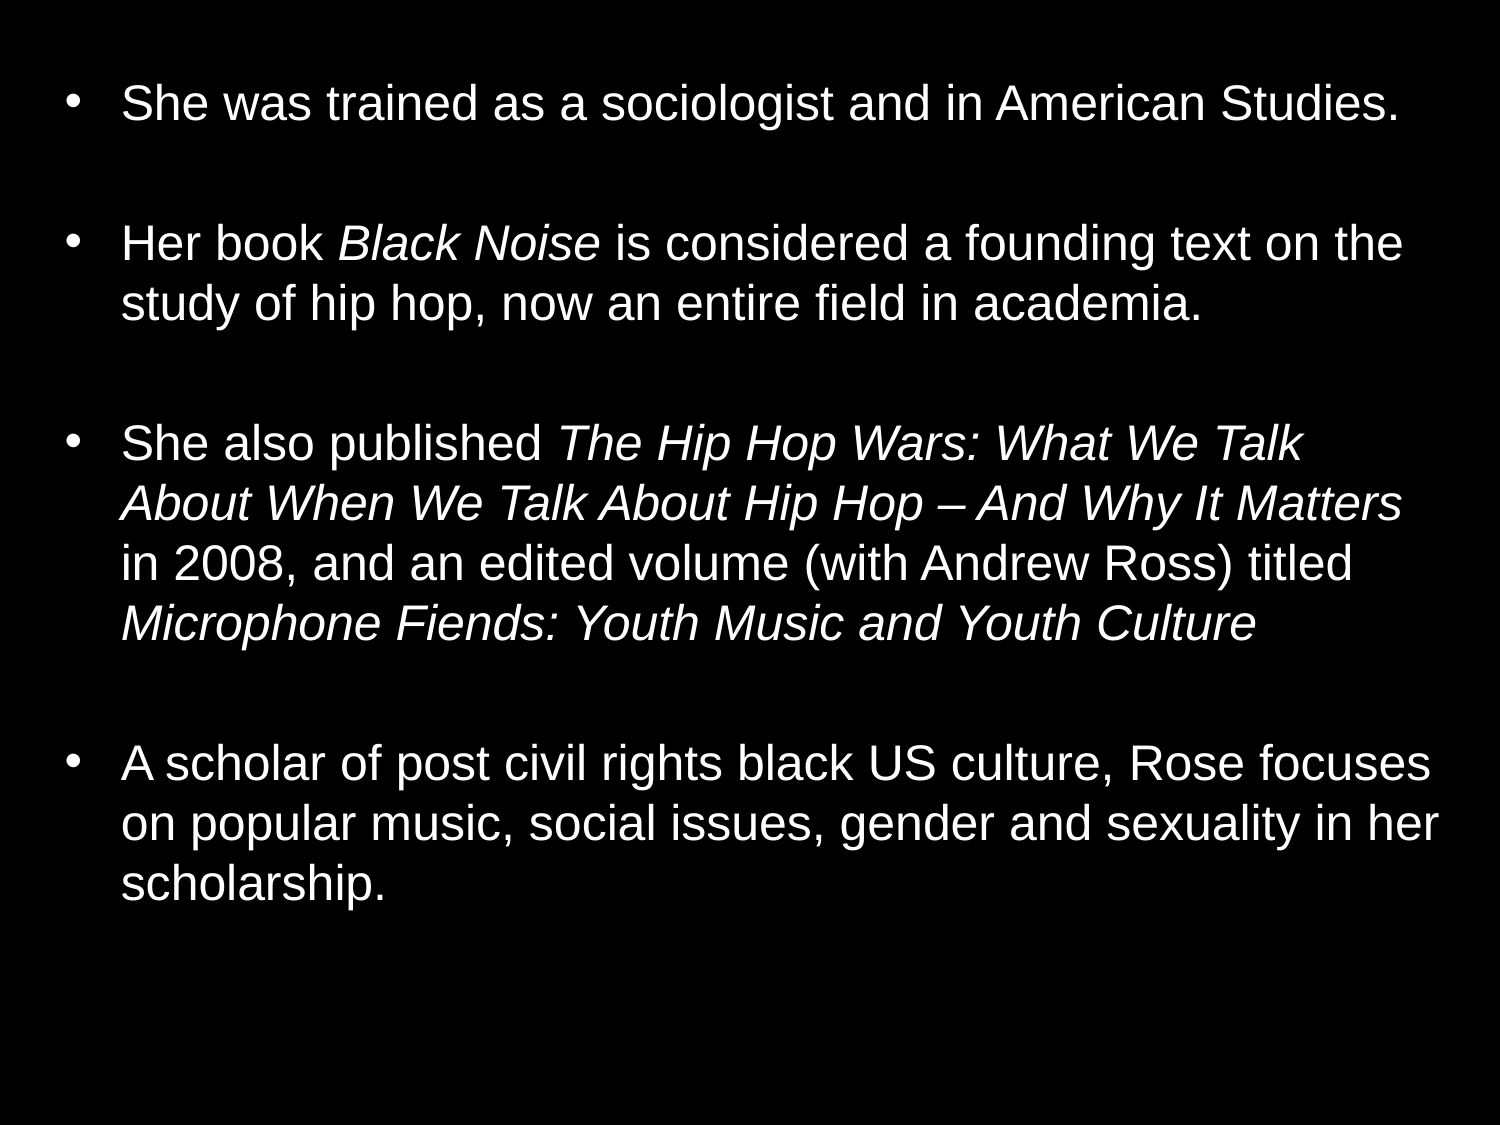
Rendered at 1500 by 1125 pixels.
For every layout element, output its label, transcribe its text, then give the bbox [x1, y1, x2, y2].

subtitle She was trained as a sociologist and in American Studies. Her book Black Noise is considered a founding text on the study of hip hop, now an entire field in academia. She also published The Hip Hop Wars: What We Talk About When We Talk About Hip Hop – And Why It Matters in 2008, and an edited volume (with Andrew Ross) titled Microphone Fiends: Youth Music and Youth Culture A scholar of post civil rights black US culture, Rose focuses on popular music, social issues, gender and sexuality in her scholarship. [49, 63, 1457, 1080]
